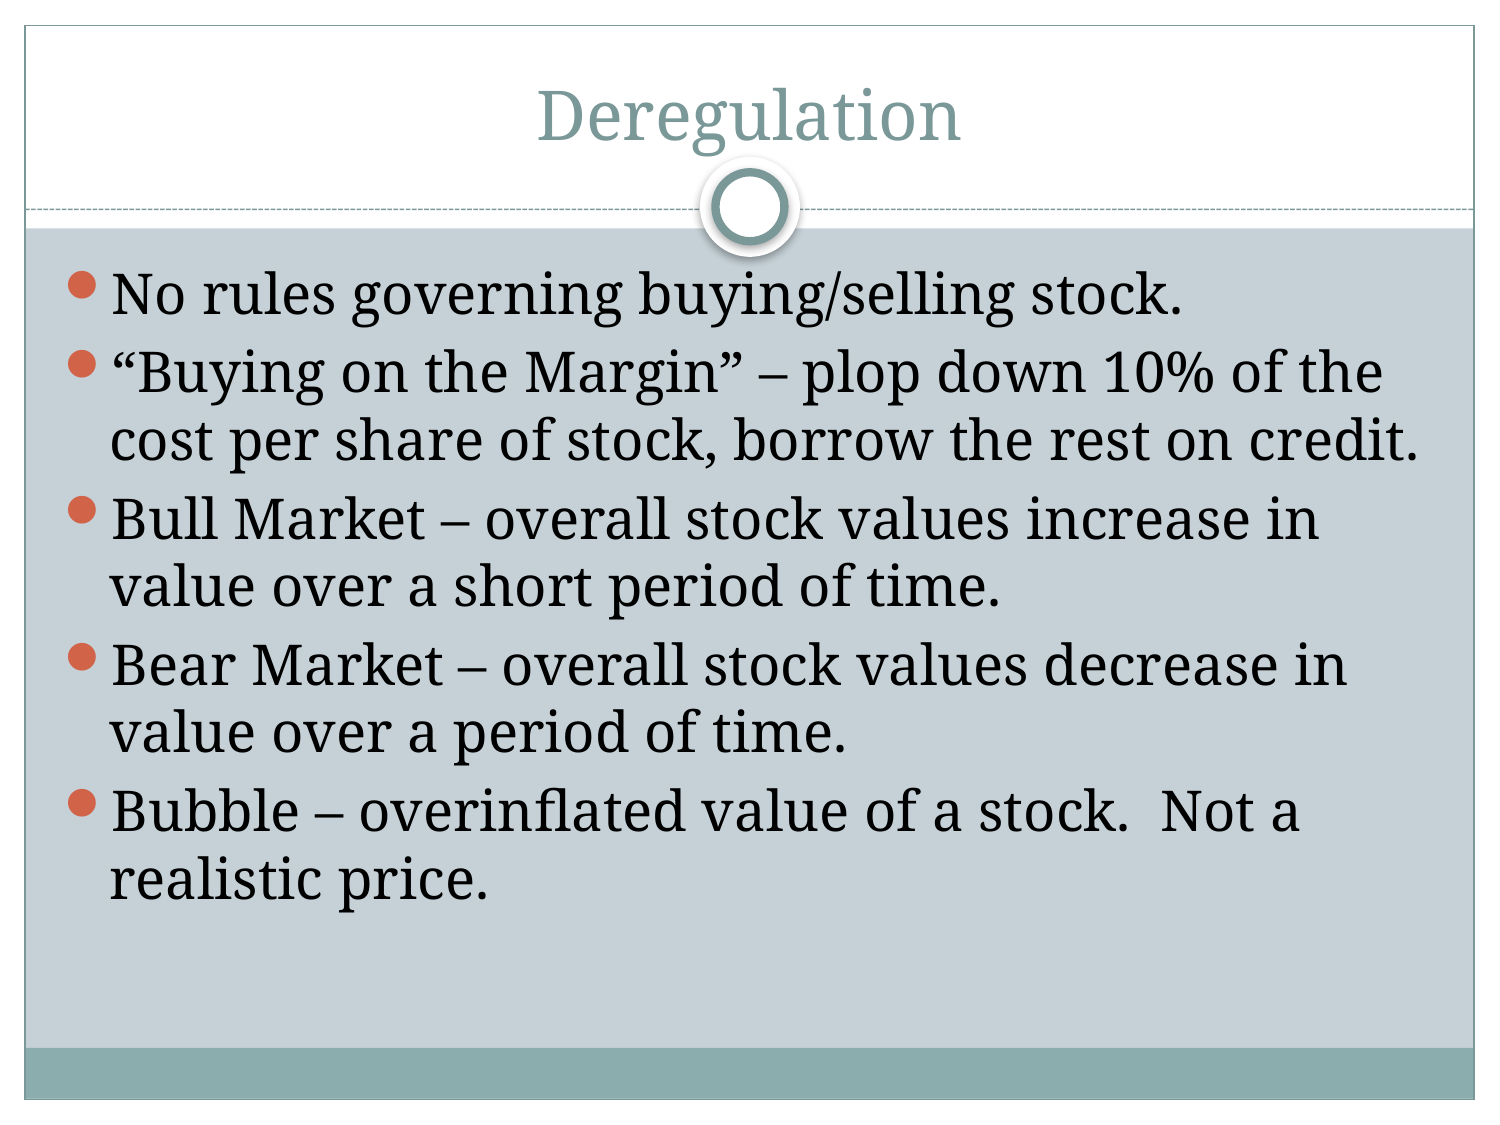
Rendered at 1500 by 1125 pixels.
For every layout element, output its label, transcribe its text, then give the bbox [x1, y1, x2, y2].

title Deregulation [49, 37, 1450, 162]
list No rules governing buying/selling stock. “Buying on the Margin” – plop down 10% of the cost per share of stock, borrow the rest on credit. Bull Market – overall stock values increase in value over a short period of time. Bear Market – overall stock values decrease in value over a period of time. Bubble – overinflated value of a stock. Not a realistic price. [49, 250, 1445, 1001]
